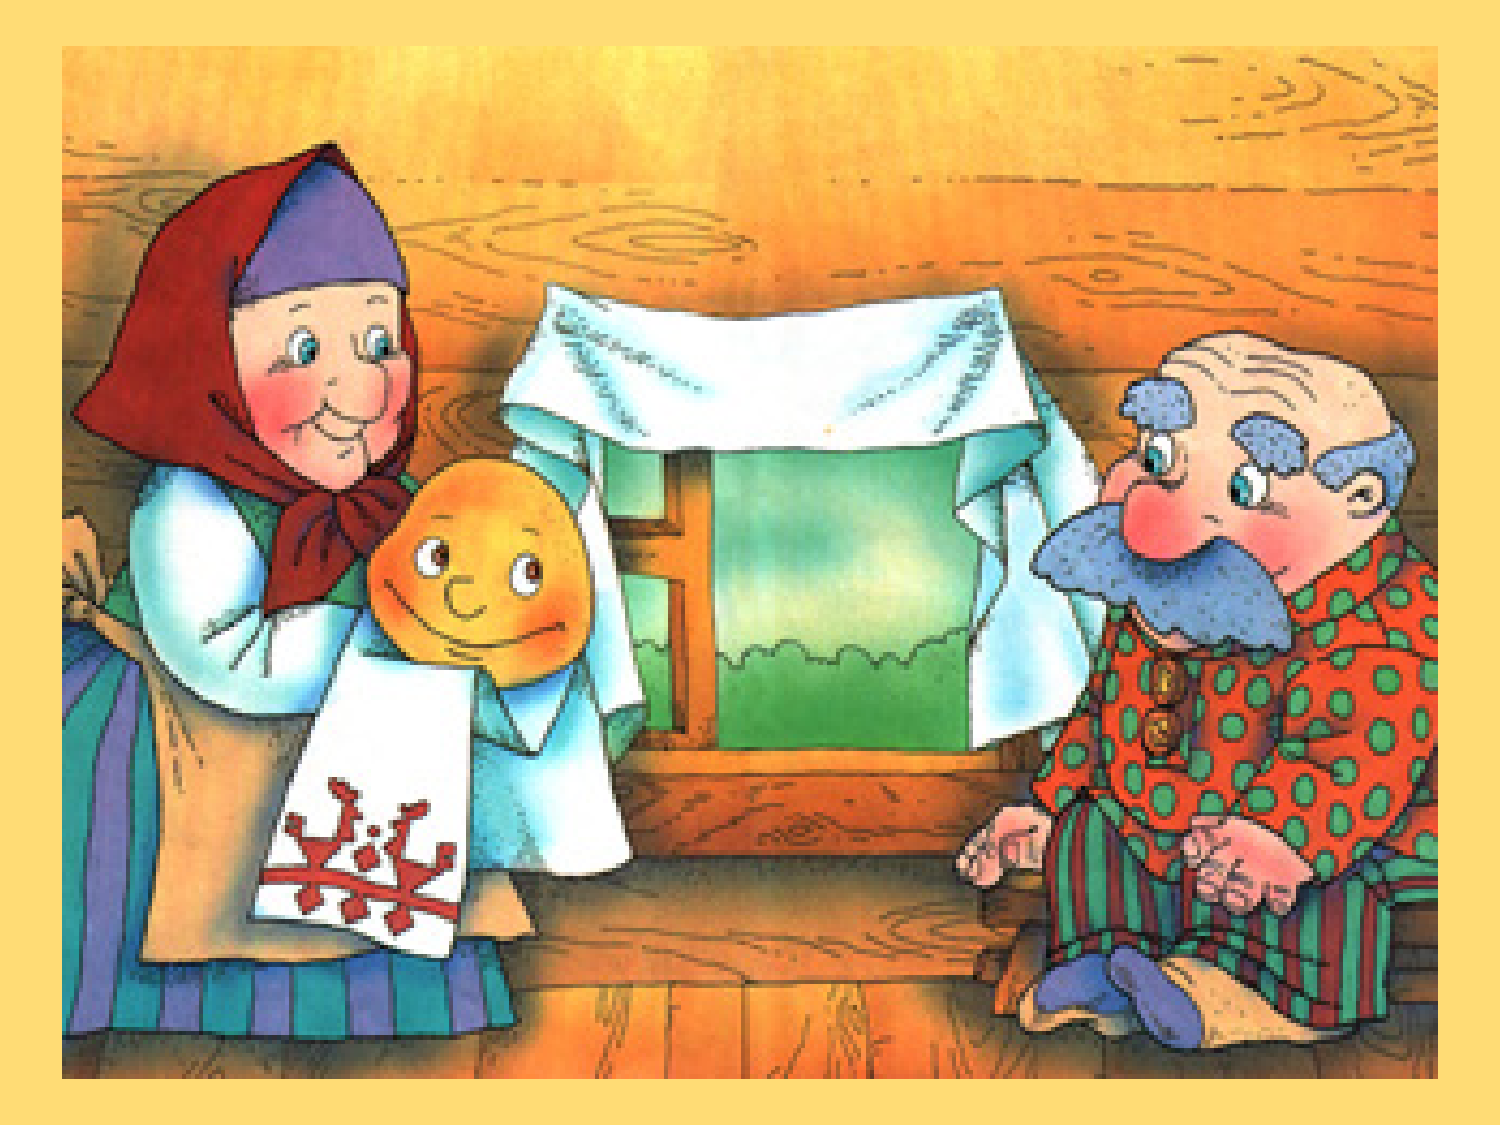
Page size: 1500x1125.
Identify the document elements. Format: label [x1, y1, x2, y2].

picture [62, 46, 1438, 1079]
